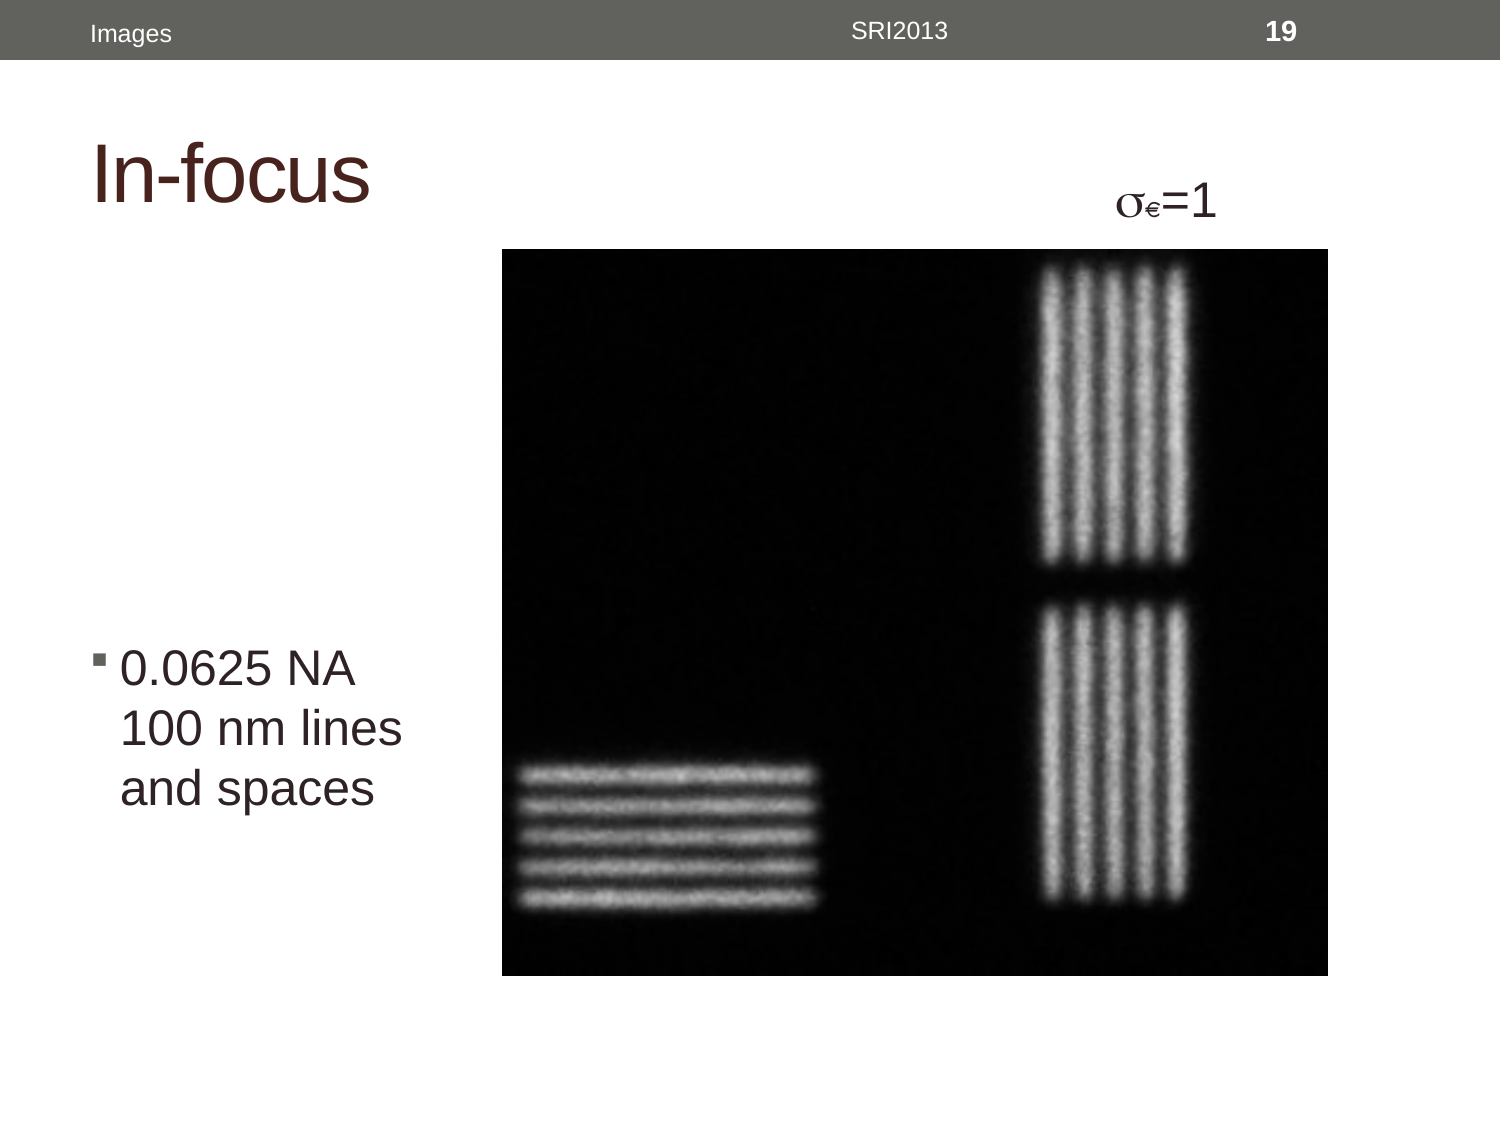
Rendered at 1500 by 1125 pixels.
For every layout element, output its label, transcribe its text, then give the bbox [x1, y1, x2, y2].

slide_number 19 [1250, 3, 1425, 57]
footer SRI2013 [562, 3, 1238, 57]
text_box s =1 [1100, 159, 1353, 235]
text_box 0.0625 NA 100 nm lines and spaces [74, 628, 427, 823]
picture [501, 249, 1328, 977]
text_box Images [74, 5, 502, 60]
title In-focus [75, 87, 1425, 250]
